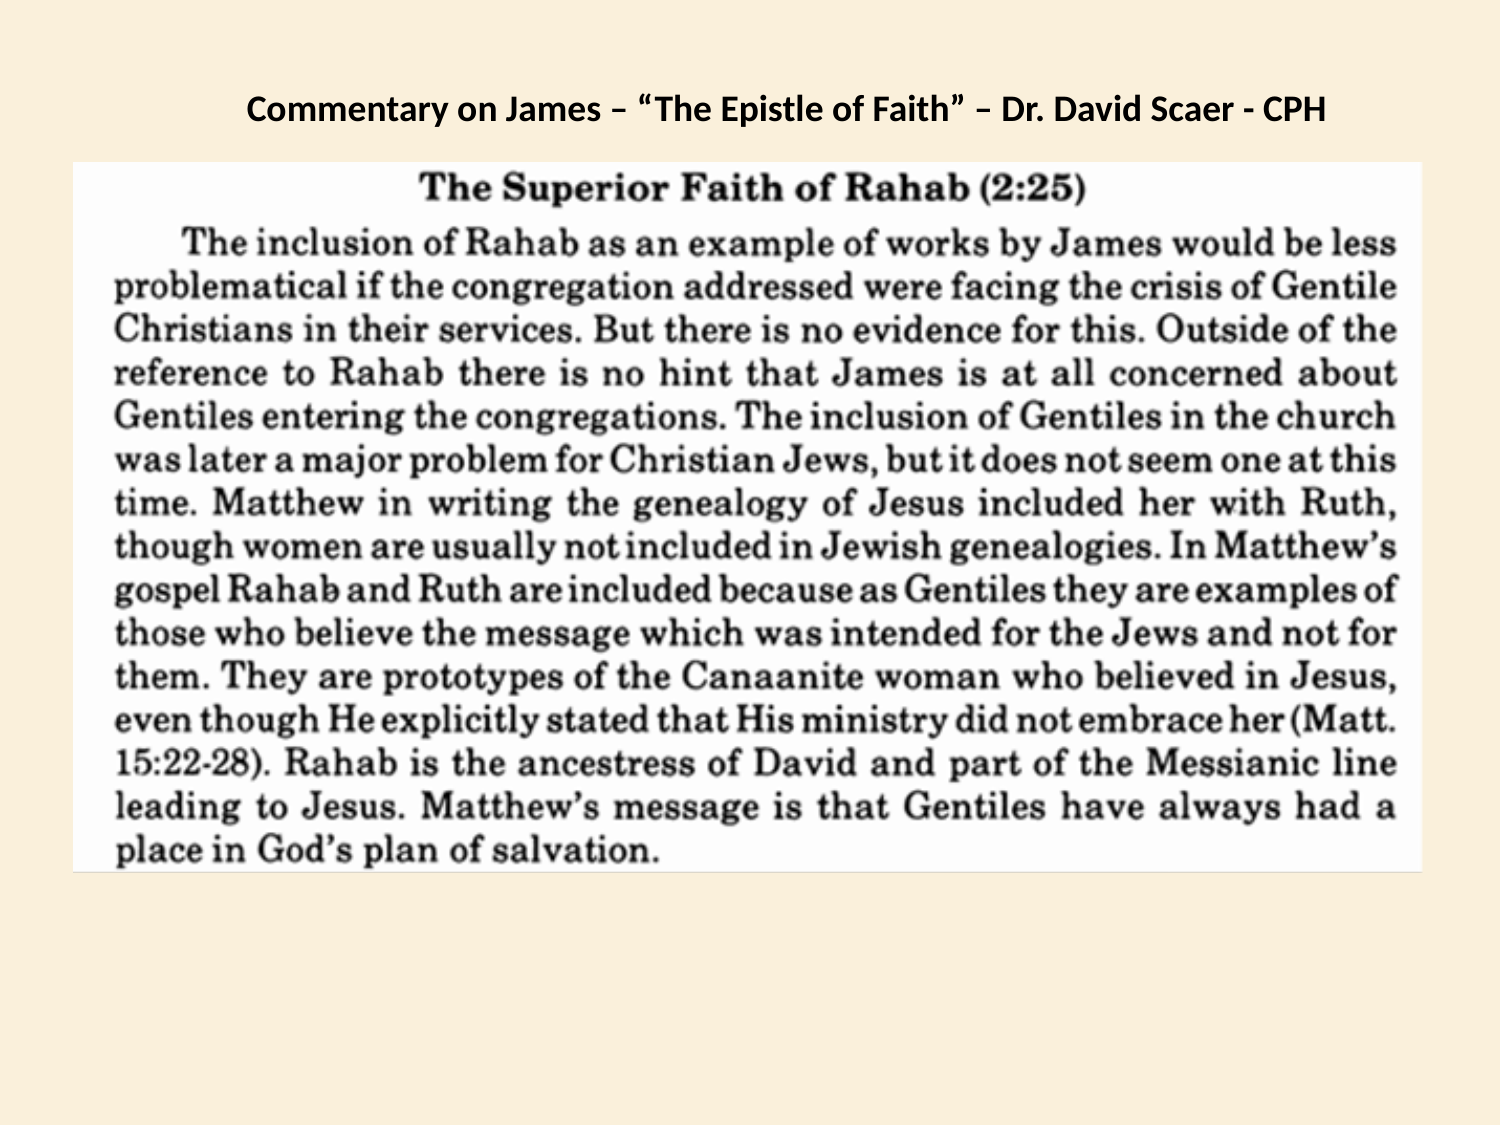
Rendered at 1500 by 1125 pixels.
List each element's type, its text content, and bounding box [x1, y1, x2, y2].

text_box Commentary on James – “The Epistle of Faith” – Dr. David Scaer - CPH [124, 24, 1413, 136]
picture [72, 162, 1428, 876]
